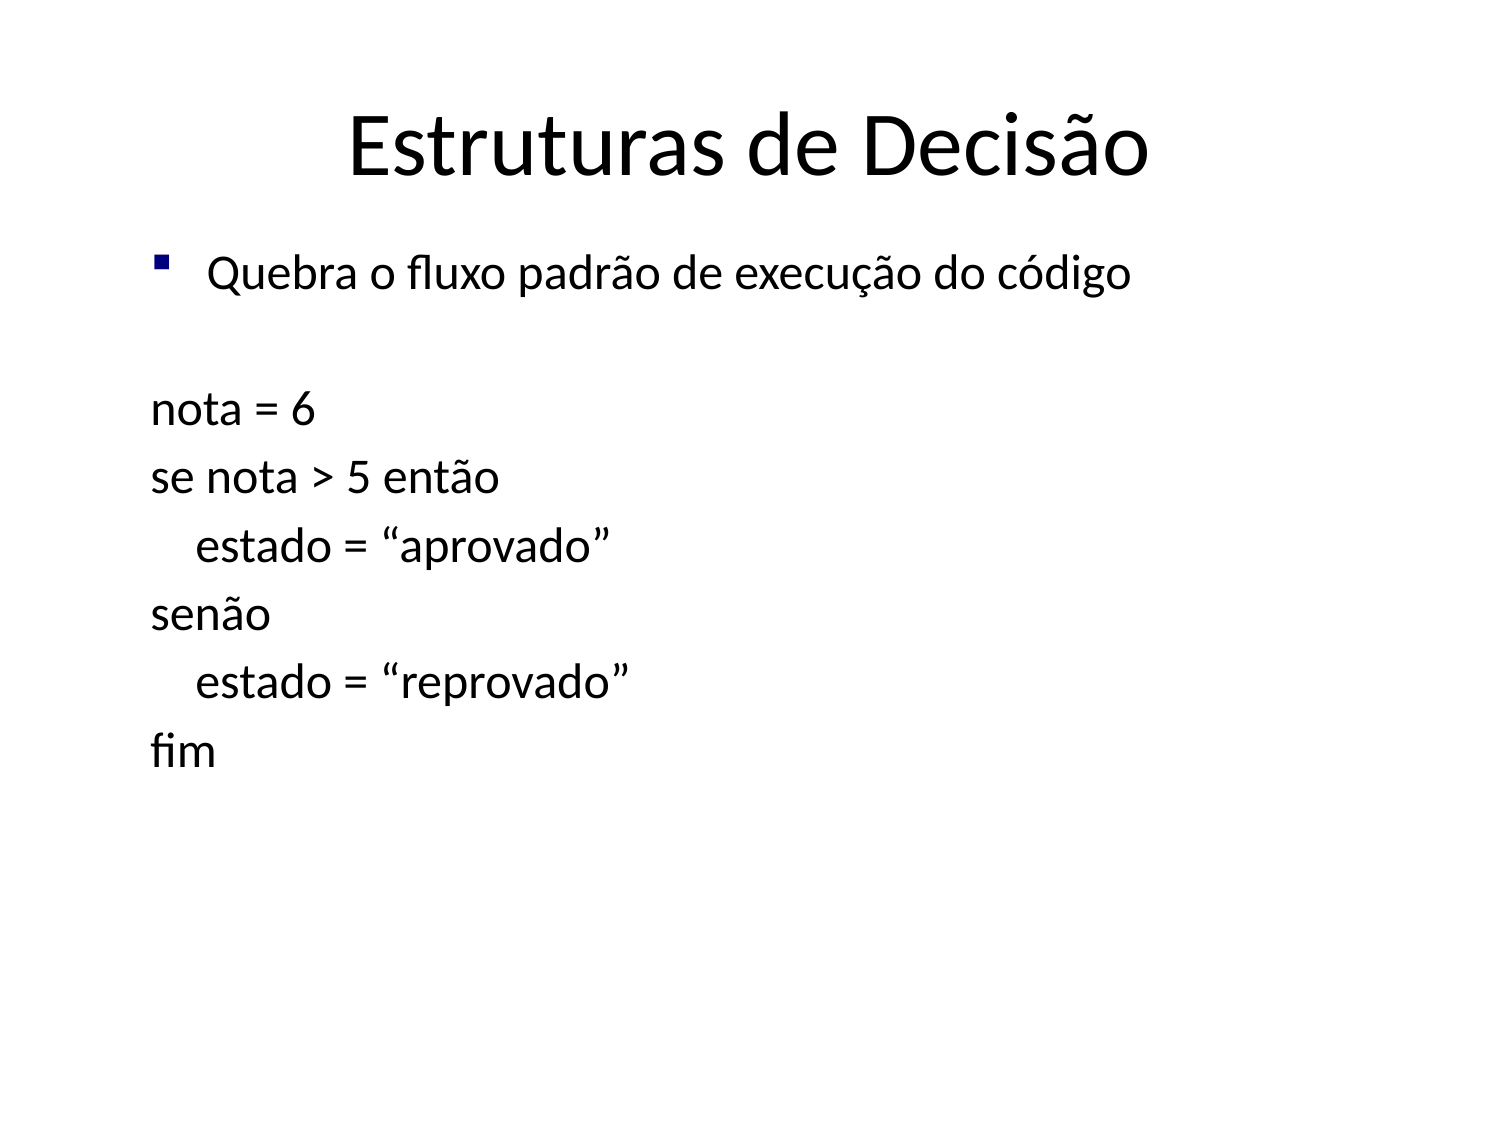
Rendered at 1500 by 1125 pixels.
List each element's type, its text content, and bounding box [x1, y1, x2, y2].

text_box Quebra o fluxo padrão de execução do código nota = 6 se nota > 5 então estado = “aprovado” senão estado = “reprovado” fim [135, 231, 1435, 853]
title Estruturas de Decisão [75, 45, 1425, 233]
